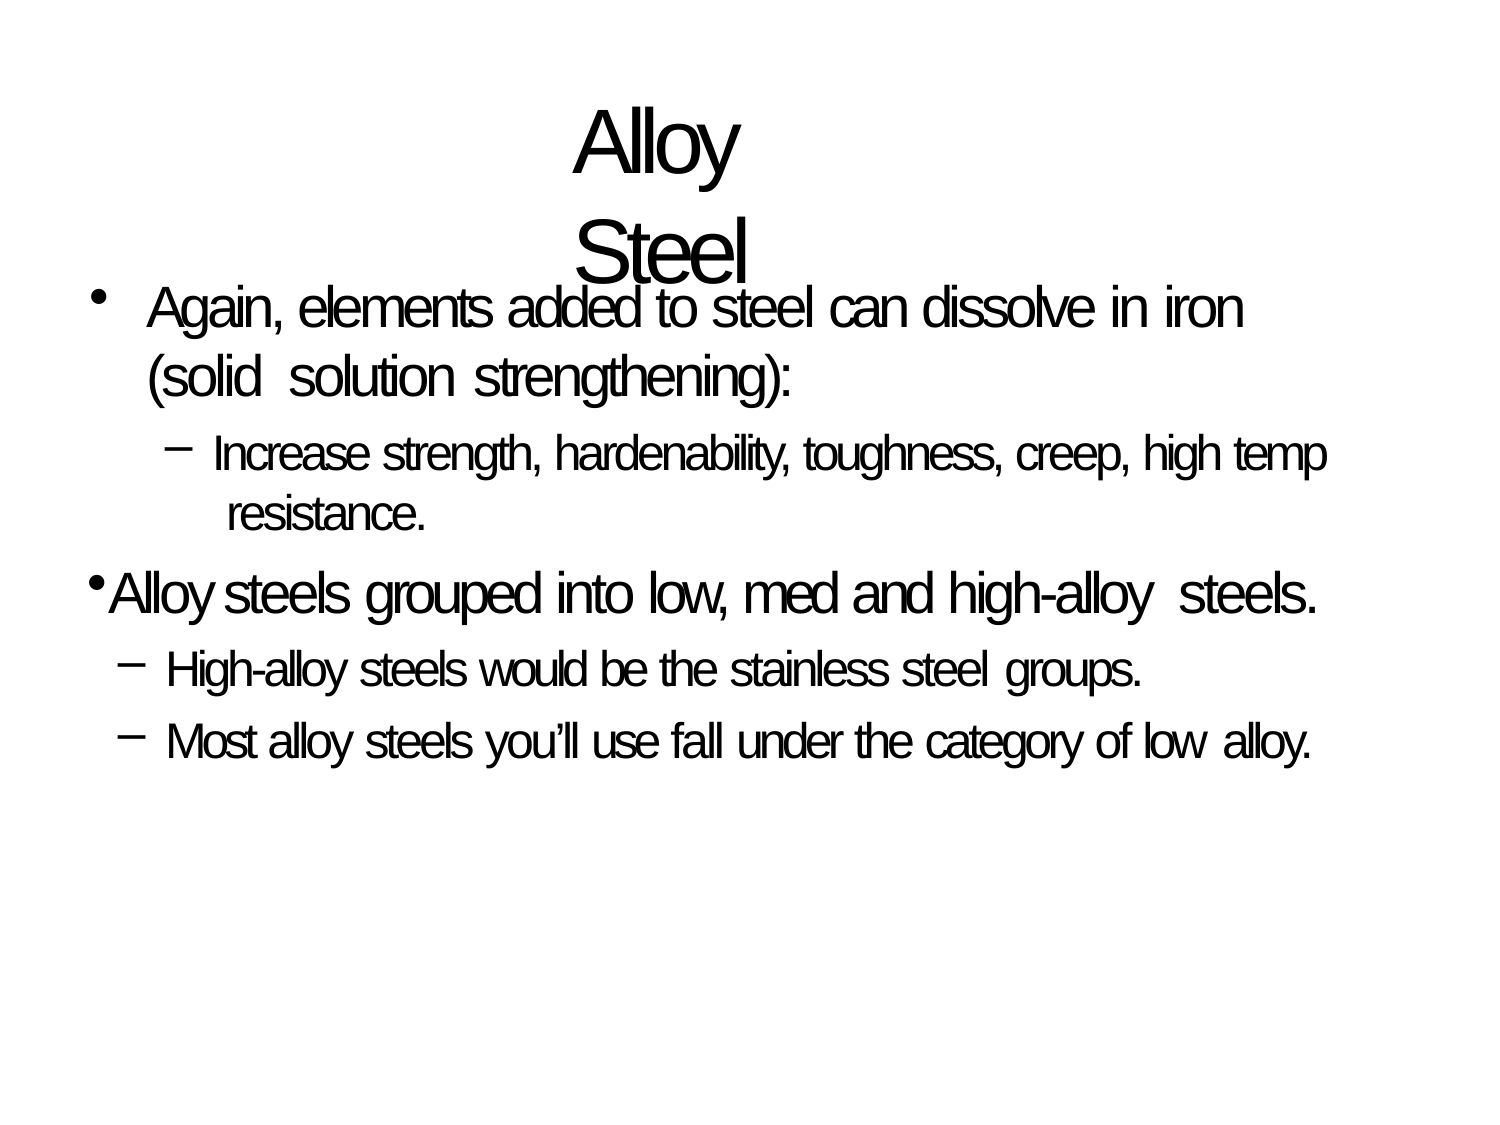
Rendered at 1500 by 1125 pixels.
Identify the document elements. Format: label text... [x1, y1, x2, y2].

title Alloy Steel [569, 79, 931, 266]
text_box Again, elements added to steel can dissolve in iron (solid solution strengthening): Increase strength, hardenability, toughness, creep, high temp resistance. Alloy steels grouped into low, med and high-alloy steels. High-alloy steels would be the stainless steel groups. Most alloy steels you’ll use fall under the category of low alloy. [87, 266, 1353, 769]
